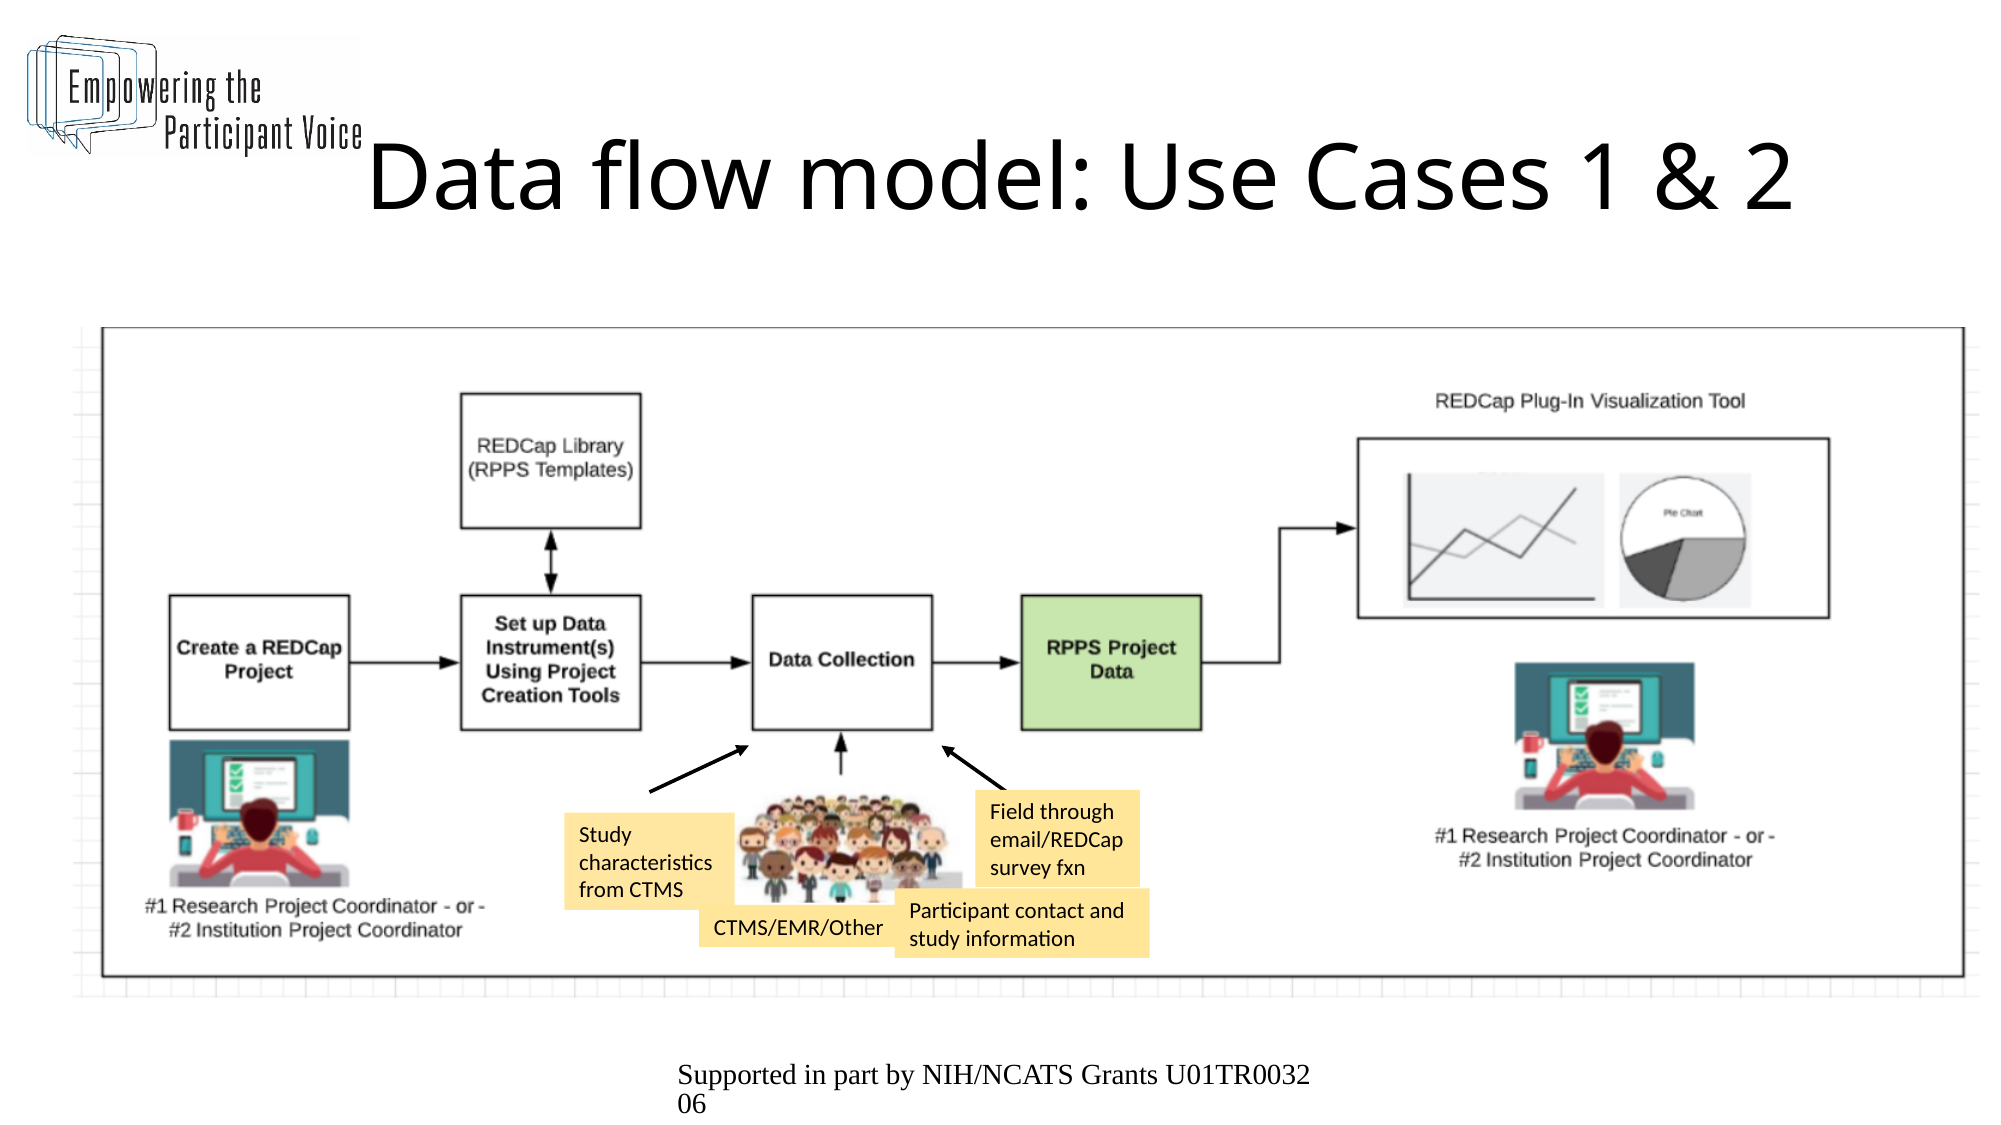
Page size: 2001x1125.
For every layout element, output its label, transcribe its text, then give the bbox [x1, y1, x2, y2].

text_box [564, 745, 1150, 959]
picture [44, 327, 2000, 998]
footer Supported in part by NIH/NCATS Grants U01TR003206 [662, 1042, 1338, 1103]
title Data flow model: Use Cases 1 & 2 [218, 71, 1944, 289]
picture [27, 35, 361, 157]
